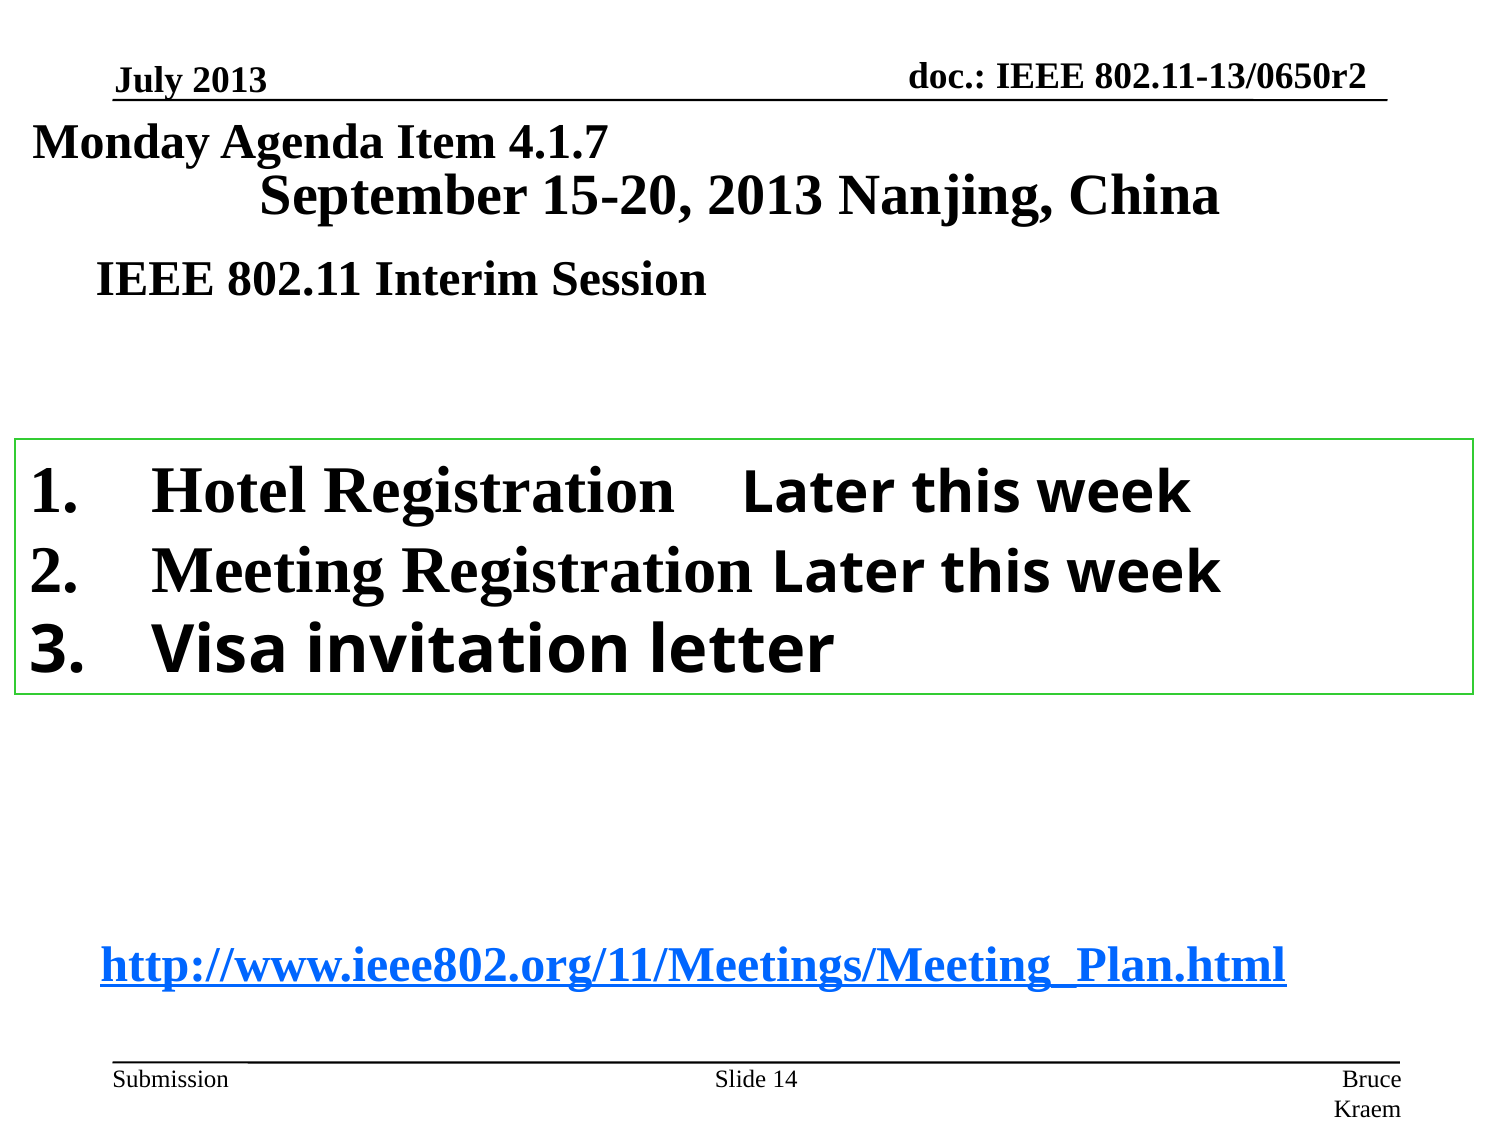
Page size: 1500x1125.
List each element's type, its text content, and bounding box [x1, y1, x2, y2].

text_box IEEE 802.11 Interim Session [80, 238, 1434, 393]
title September 15-20, 2013 Nanjing, China [80, 143, 1401, 238]
text_box http://www.ieee802.org/11/Meetings/Meeting_Plan.html [85, 923, 1302, 999]
text_box Monday Agenda Item 4.1.7 [17, 101, 624, 176]
text_box Hotel Registration Later this week Meeting Registration Later this week Visa invitation letter [14, 438, 1473, 694]
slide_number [114, 54, 366, 100]
footer Bruce Kraemer, Marvell [1325, 1062, 1402, 1093]
slide_number Slide 14 [714, 1062, 798, 1093]
